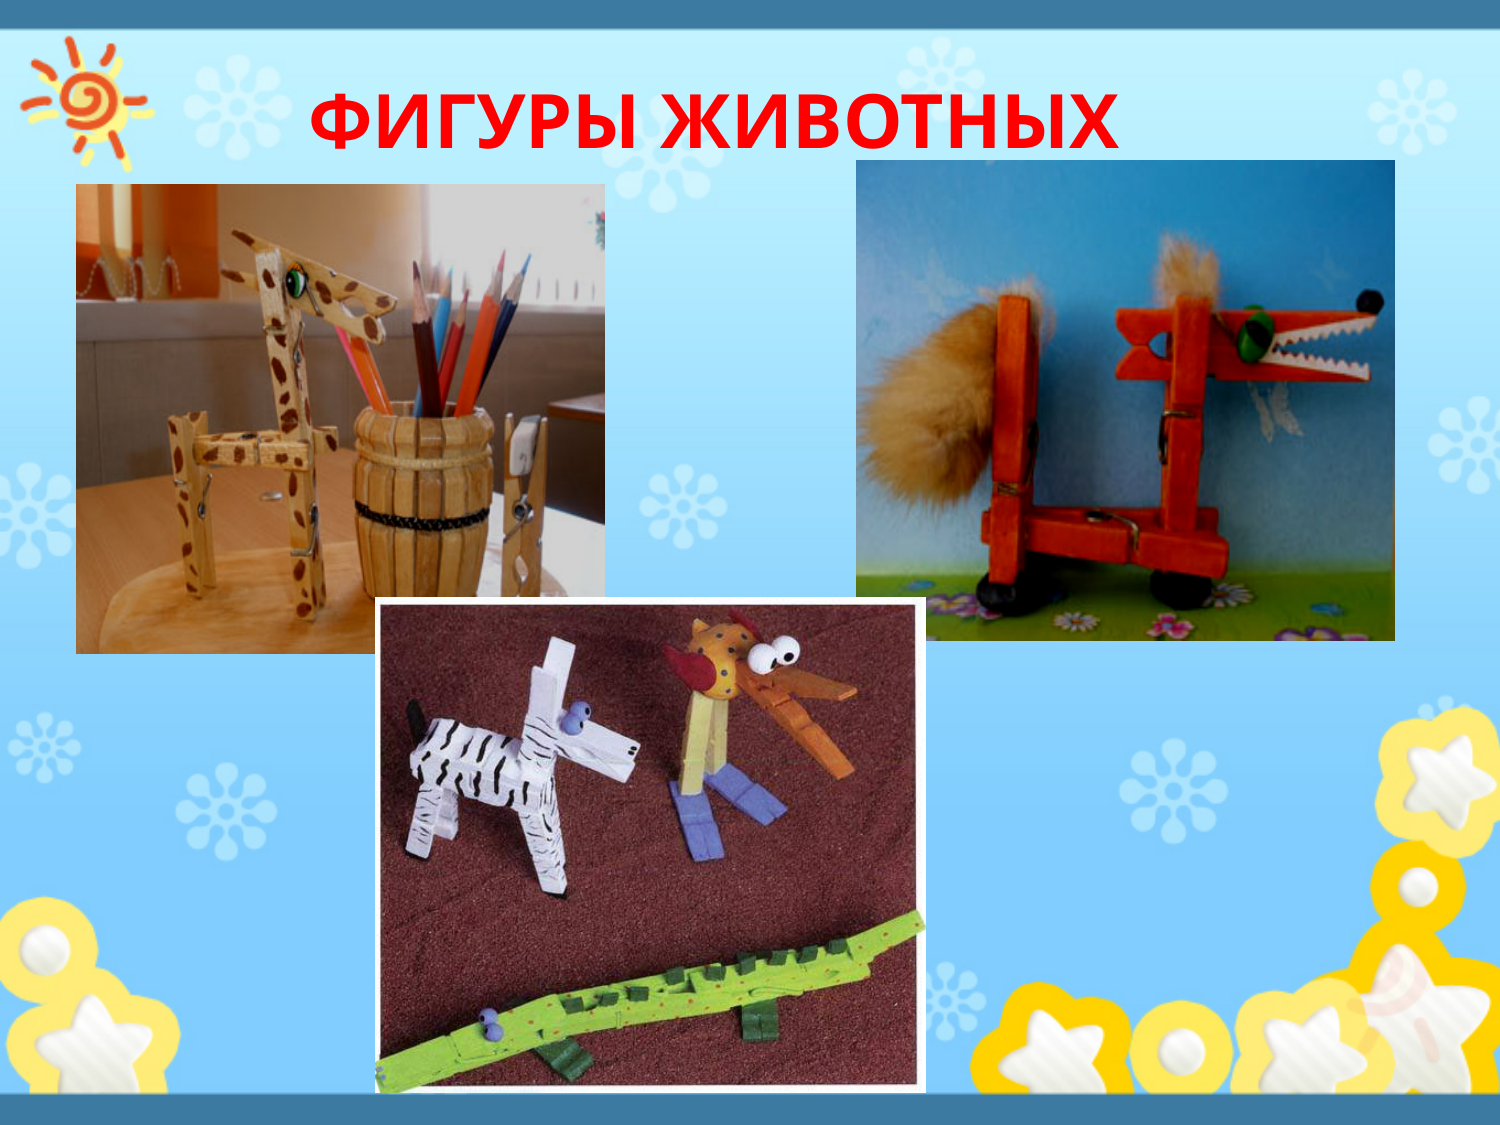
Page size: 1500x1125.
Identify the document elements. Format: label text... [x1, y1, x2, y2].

picture [0, 0, 1500, 1125]
text_box Фигуры животных [76, 66, 1352, 185]
